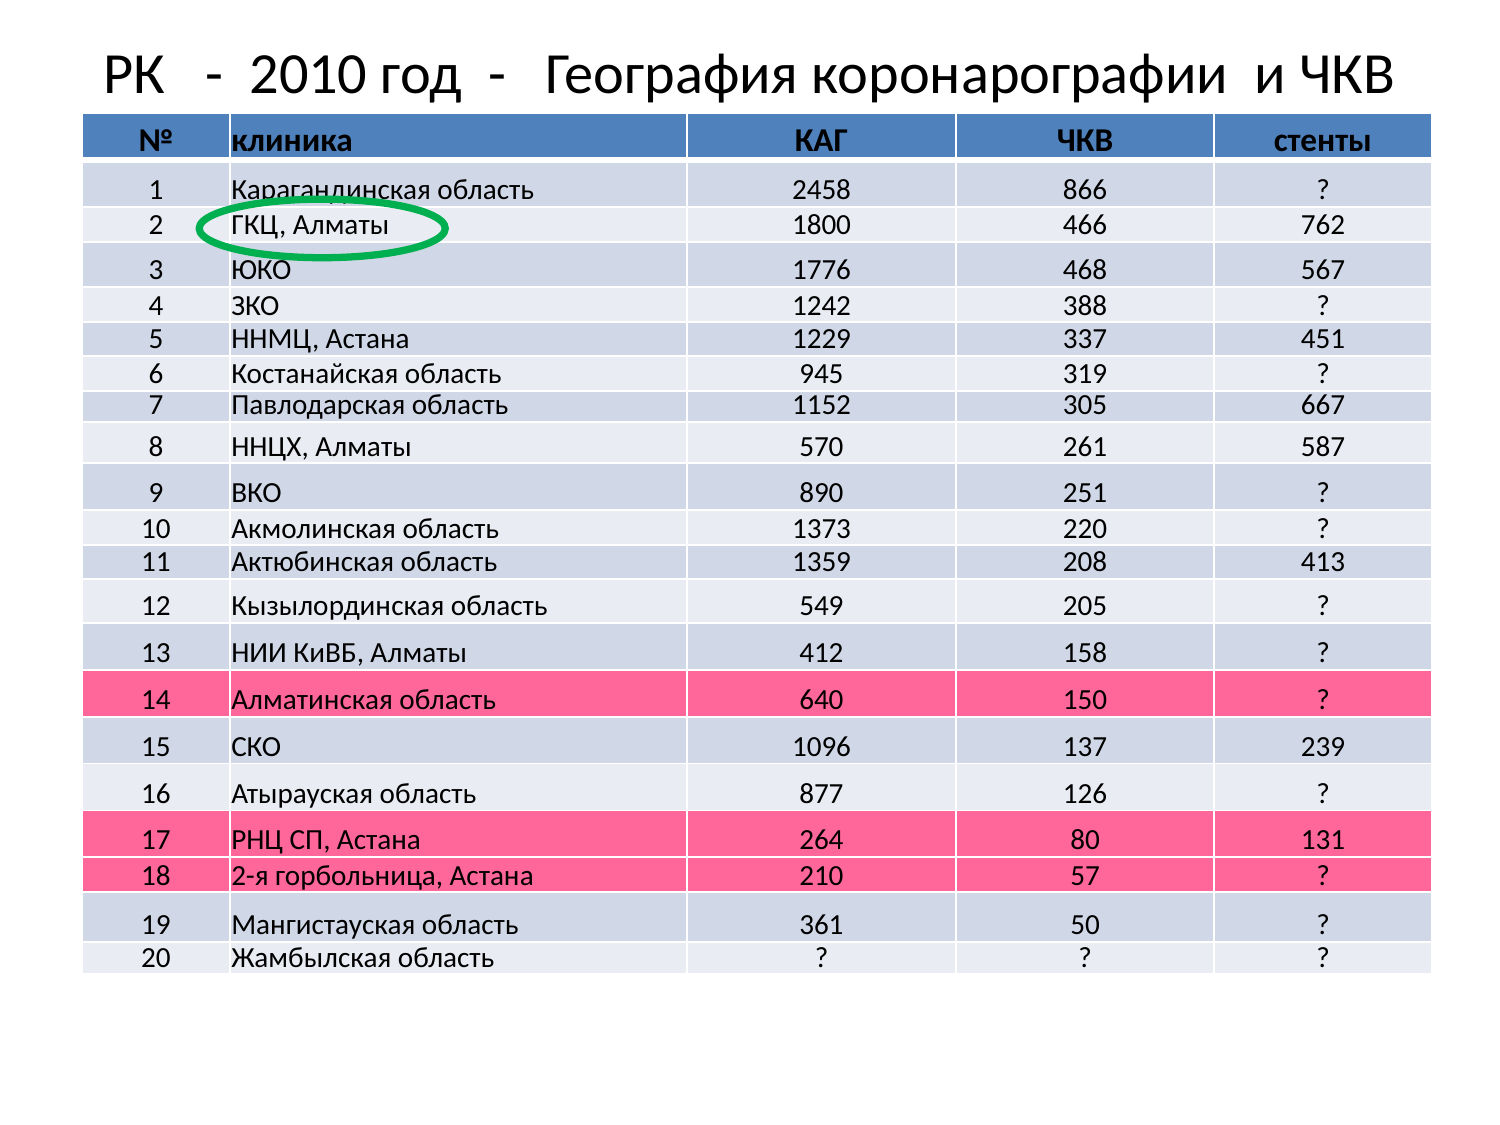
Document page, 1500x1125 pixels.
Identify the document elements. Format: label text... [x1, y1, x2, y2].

table_cell 2 [83, 208, 222, 241]
table_cell 412 [688, 624, 955, 669]
table_cell 1096 [688, 718, 955, 763]
table_cell 8 [83, 423, 229, 462]
table_cell 11 [83, 546, 229, 578]
table_cell 50 [957, 893, 1213, 941]
table_cell 945 [688, 357, 955, 390]
table_cell 451 [1215, 323, 1431, 355]
table_cell 866 [957, 163, 1213, 206]
table_cell 14 [83, 671, 229, 716]
table_cell Карагандинская область [231, 163, 686, 206]
table_header КАГ [688, 114, 955, 157]
table_cell 16 [83, 764, 229, 810]
table_cell ? [1215, 858, 1431, 891]
table_cell 6 [83, 357, 229, 390]
table_cell ? [1215, 624, 1431, 669]
table_cell 251 [957, 464, 1213, 509]
table_cell 337 [957, 323, 1213, 355]
table_cell ВКО [231, 464, 686, 509]
table_cell Актюбинская область [231, 546, 686, 578]
table_cell ? [1215, 288, 1431, 321]
table_cell 388 [957, 288, 1213, 321]
table_cell 640 [688, 671, 955, 716]
table_cell 126 [957, 764, 1213, 810]
table_cell 205 [957, 580, 1213, 622]
table_cell Мангистауская область [231, 893, 686, 941]
table_cell 9 [83, 464, 229, 509]
table_header ЧКВ [957, 114, 1213, 157]
table_cell ? [1215, 511, 1431, 544]
table_cell 1776 [688, 243, 955, 286]
table_cell 890 [688, 464, 955, 509]
table_cell ? [1215, 580, 1431, 622]
table_cell 1359 [688, 546, 955, 578]
table_cell СКО [231, 718, 686, 763]
table_cell ? [957, 943, 1213, 973]
table_cell 239 [1215, 718, 1431, 763]
table_cell ? [1215, 464, 1431, 509]
table_cell ЮКО [231, 243, 686, 286]
table_cell ? [1215, 943, 1431, 973]
table_cell ? [1215, 163, 1431, 206]
table_cell 13 [83, 624, 229, 669]
table_cell Атырауская область [231, 764, 686, 810]
table_cell 4 [83, 288, 229, 321]
table_cell 667 [1215, 392, 1431, 421]
table_cell 1242 [688, 288, 955, 321]
table_cell 1152 [688, 392, 955, 421]
table_cell 261 [957, 423, 1213, 462]
table_cell 158 [957, 624, 1213, 669]
table_cell 549 [688, 580, 955, 622]
table_cell 466 [957, 208, 1213, 241]
table_cell ЗКО [231, 288, 686, 321]
table_cell 468 [957, 243, 1213, 286]
title РК - 2010 год - География коронарографии и ЧКВ [75, 23, 1425, 118]
table_cell ГКЦ, Алматы [422, 208, 686, 241]
table_cell 1800 [688, 208, 955, 241]
table_cell 150 [957, 671, 1213, 716]
table_cell 80 [957, 811, 1213, 856]
table_cell Алматинская область [231, 671, 686, 716]
table_cell 57 [957, 858, 1213, 891]
table_cell 131 [1215, 811, 1431, 856]
table_cell 587 [1215, 423, 1431, 462]
table_cell 305 [957, 392, 1213, 421]
table_cell 1 [83, 163, 229, 206]
table_header стенты [1215, 114, 1431, 157]
table_cell ? [1215, 764, 1431, 810]
table_cell НИИ КиВБ, Алматы [231, 624, 686, 669]
table_cell 208 [957, 546, 1213, 578]
text_box [197, 197, 448, 260]
table_cell 10 [83, 511, 229, 544]
table_cell 3 [83, 243, 229, 286]
table_cell 1373 [688, 511, 955, 544]
table_cell 210 [688, 858, 955, 891]
table_cell 319 [957, 357, 1213, 390]
table_cell 570 [688, 423, 955, 462]
table_cell Костанайская область [231, 357, 686, 390]
table_cell 137 [957, 718, 1213, 763]
table_cell 12 [83, 580, 229, 622]
table_cell Акмолинская область [231, 511, 686, 544]
table_header № [83, 114, 229, 157]
table_cell 264 [688, 811, 955, 856]
table_cell 1229 [688, 323, 955, 355]
table_cell ? [1215, 893, 1431, 941]
table_cell 7 [83, 392, 229, 421]
table_cell Жамбылская область [231, 943, 686, 973]
table_cell ННМЦ, Астана [231, 323, 686, 355]
table_cell Кызылординская область [231, 580, 686, 622]
table_cell РНЦ СП, Астана [231, 811, 686, 856]
table_cell ? [688, 943, 955, 973]
table_cell 5 [83, 323, 229, 355]
table_cell 20 [83, 943, 229, 973]
table_cell 2-я горбольница, Астана [231, 858, 686, 891]
table_cell 15 [83, 718, 229, 763]
table_cell ННЦХ, Алматы [231, 423, 686, 462]
table_header клиника [231, 114, 686, 157]
table_cell 361 [688, 893, 955, 941]
table_cell 220 [957, 511, 1213, 544]
table_cell 567 [1215, 243, 1431, 286]
table_cell ? [1215, 671, 1431, 716]
table_cell 18 [83, 858, 229, 891]
table_cell 413 [1215, 546, 1431, 578]
table_cell 2458 [688, 163, 955, 206]
table_cell ? [1215, 357, 1431, 390]
table_cell 762 [1215, 208, 1431, 241]
table_cell 877 [688, 764, 955, 810]
table_cell 17 [83, 811, 229, 856]
table_cell 19 [83, 893, 229, 941]
table_cell Павлодарская область [231, 392, 686, 421]
